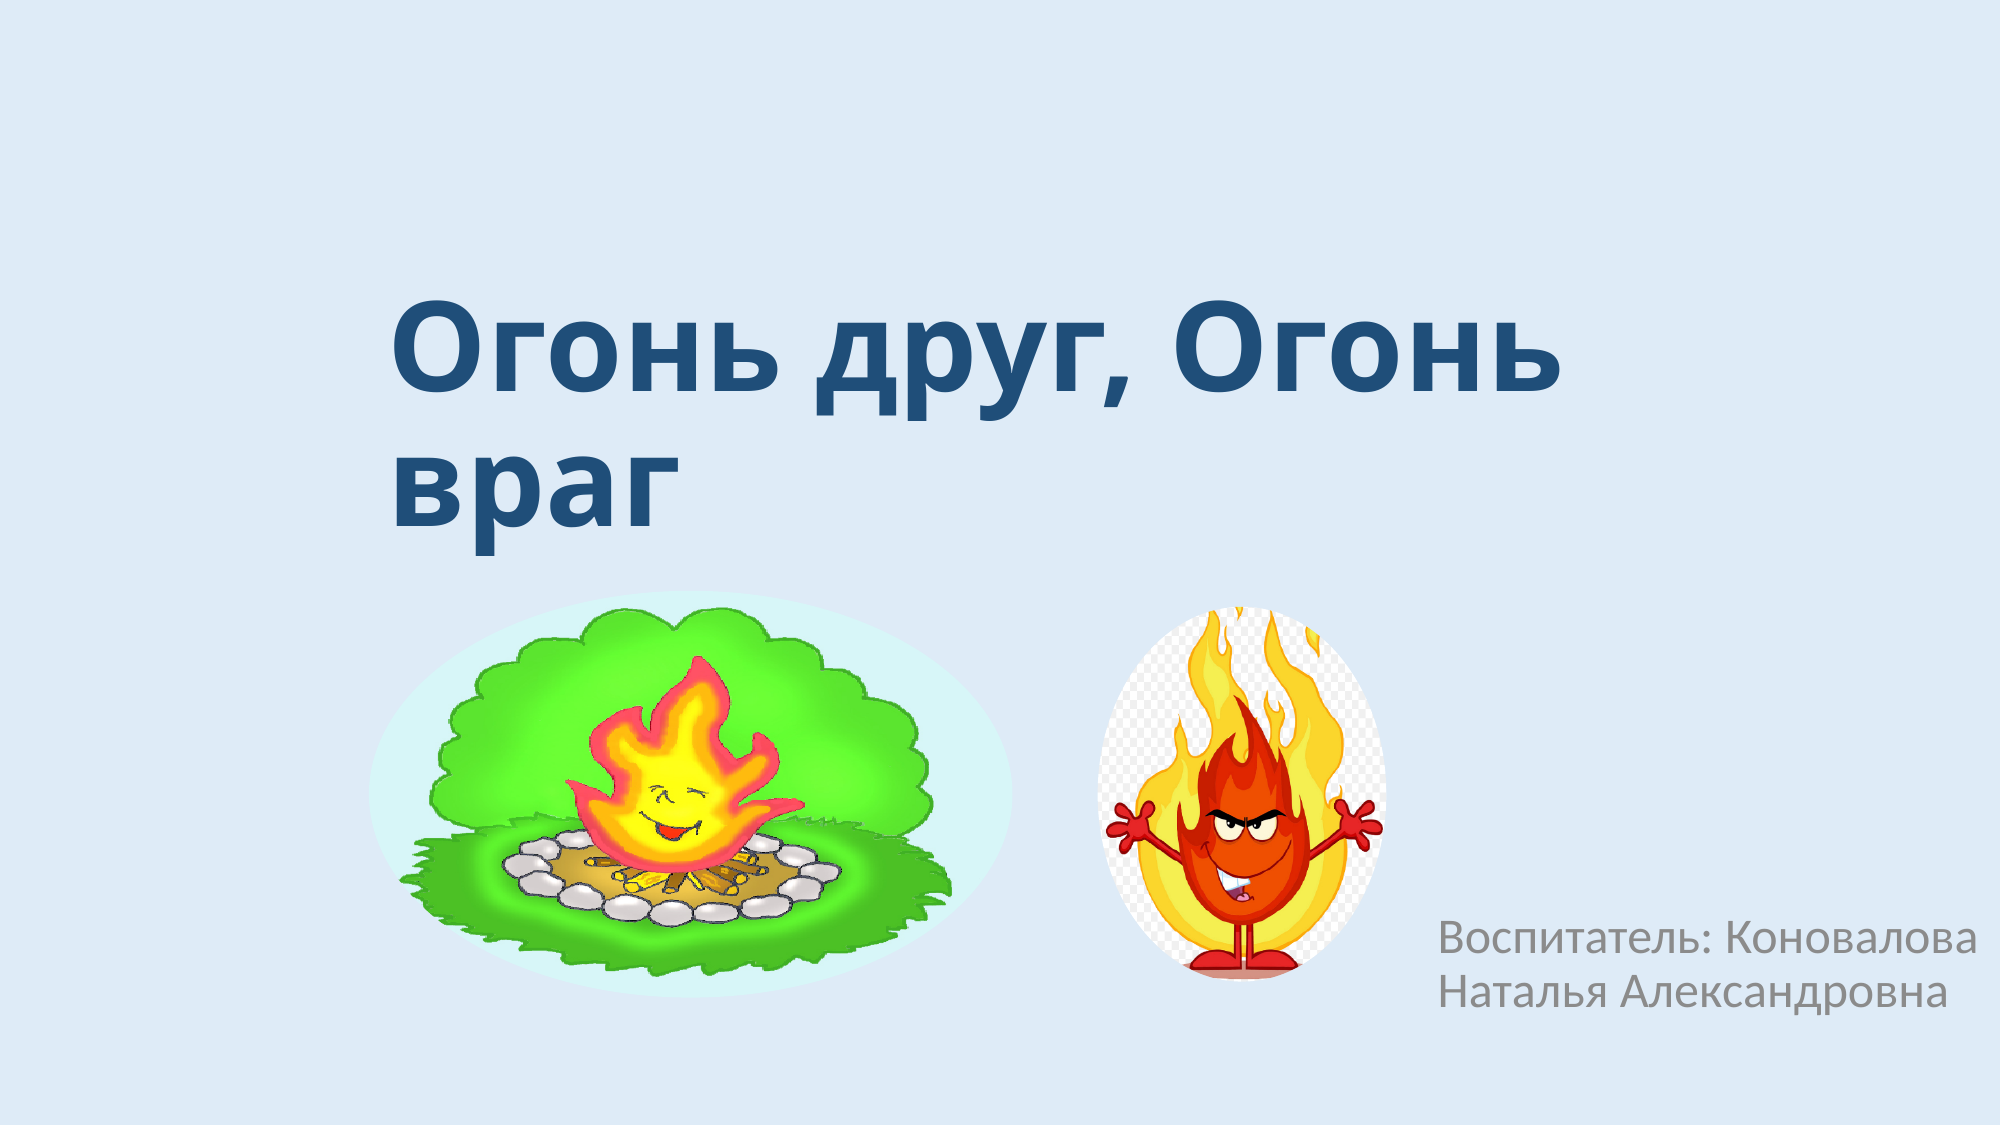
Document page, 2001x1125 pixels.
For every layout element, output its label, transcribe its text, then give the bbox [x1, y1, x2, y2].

title Огонь друг, Огонь враг [372, 377, 1653, 562]
picture [1097, 606, 1387, 982]
picture [368, 590, 1013, 998]
list Воспитатель: Коновалова Наталья Александровна [1422, 902, 2000, 1091]
